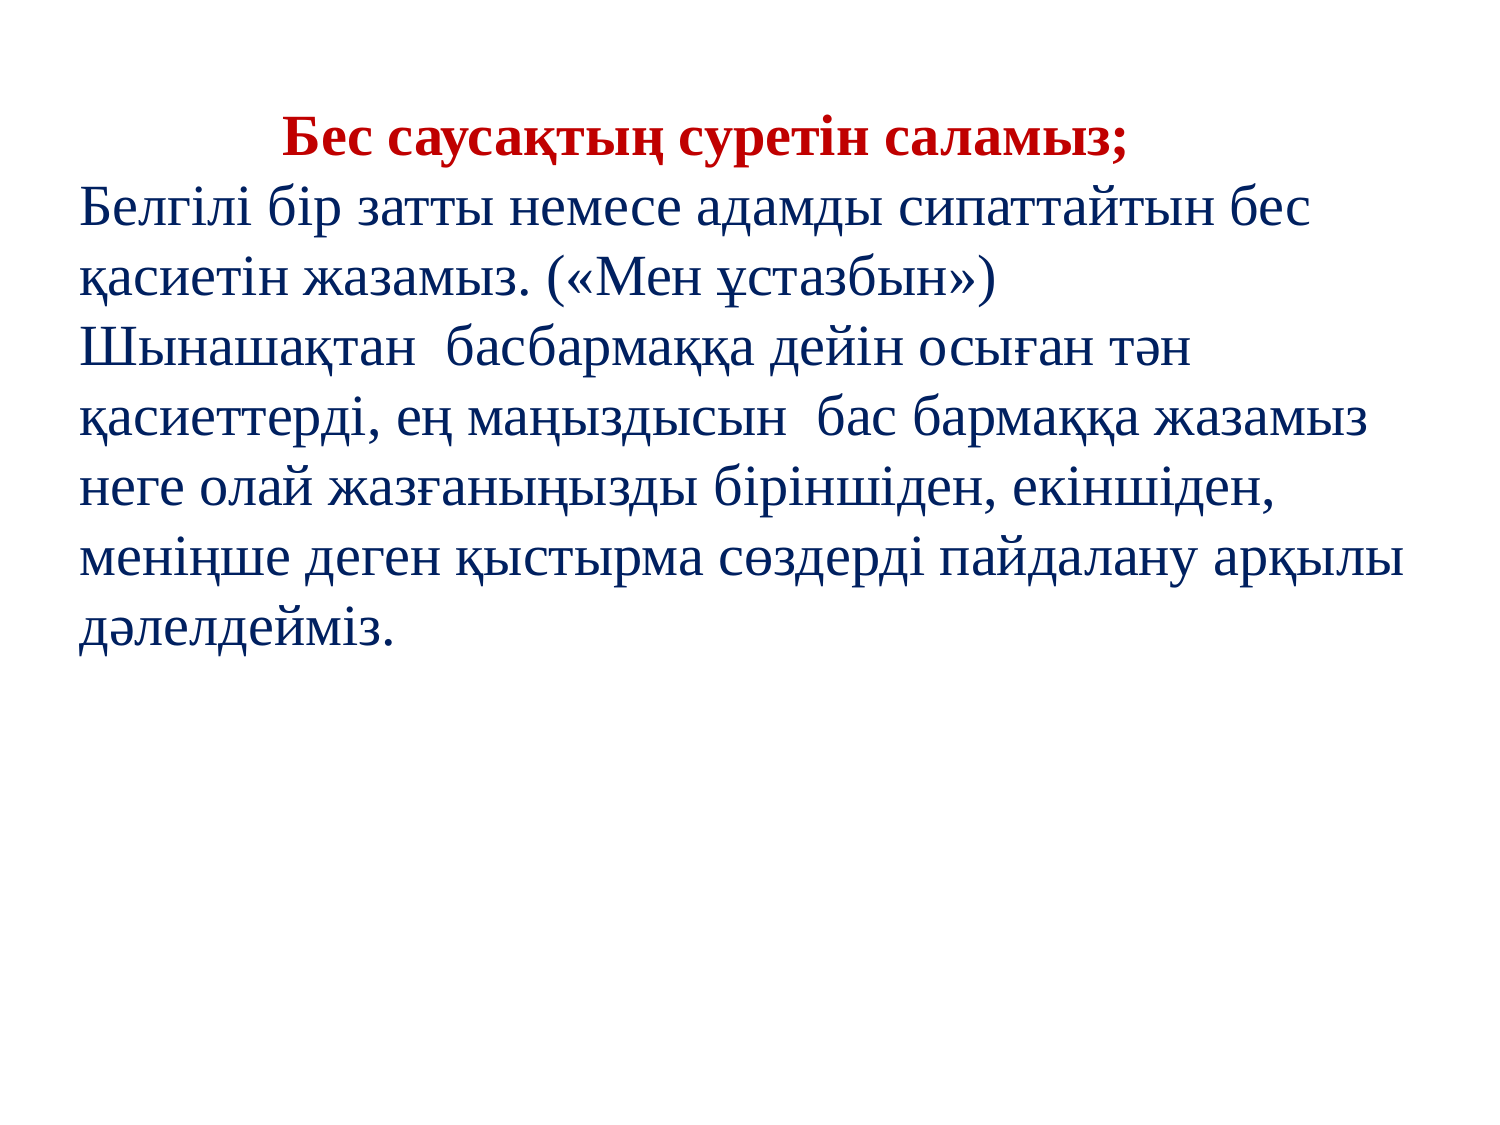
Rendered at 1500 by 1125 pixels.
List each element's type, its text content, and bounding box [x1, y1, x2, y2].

text_box Бес саусақтың суретін саламыз; Белгілі бір затты немесе адамды сипаттайтын бес қасиетін жазамыз. («Мен ұстазбын») Шынашақтан басбармаққа дейін осыған тән қасиеттерді, ең маңыздысын бас бармаққа жазамыз неге олай жазғаныңызды біріншіден, екіншіден, меніңше деген қыстырма сөздерді пайдалану арқылы дәлелдейміз. [64, 89, 1447, 665]
